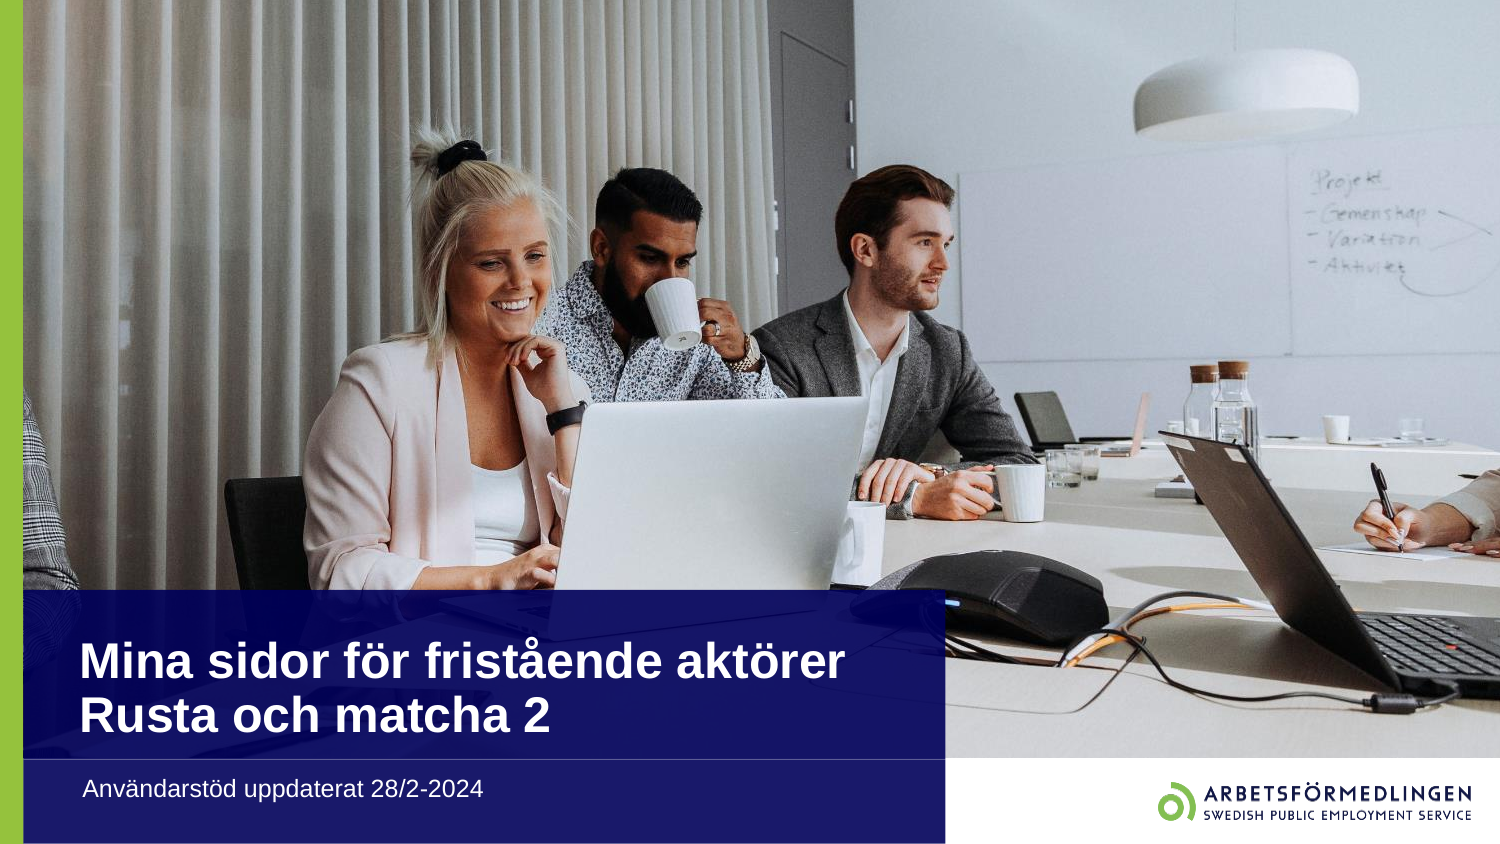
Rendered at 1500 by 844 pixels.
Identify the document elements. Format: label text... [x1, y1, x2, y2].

picture [1158, 782, 1471, 821]
subtitle Användarstöd uppdaterat 28/2-2024 [23, 765, 946, 844]
picture [22, 0, 1500, 758]
